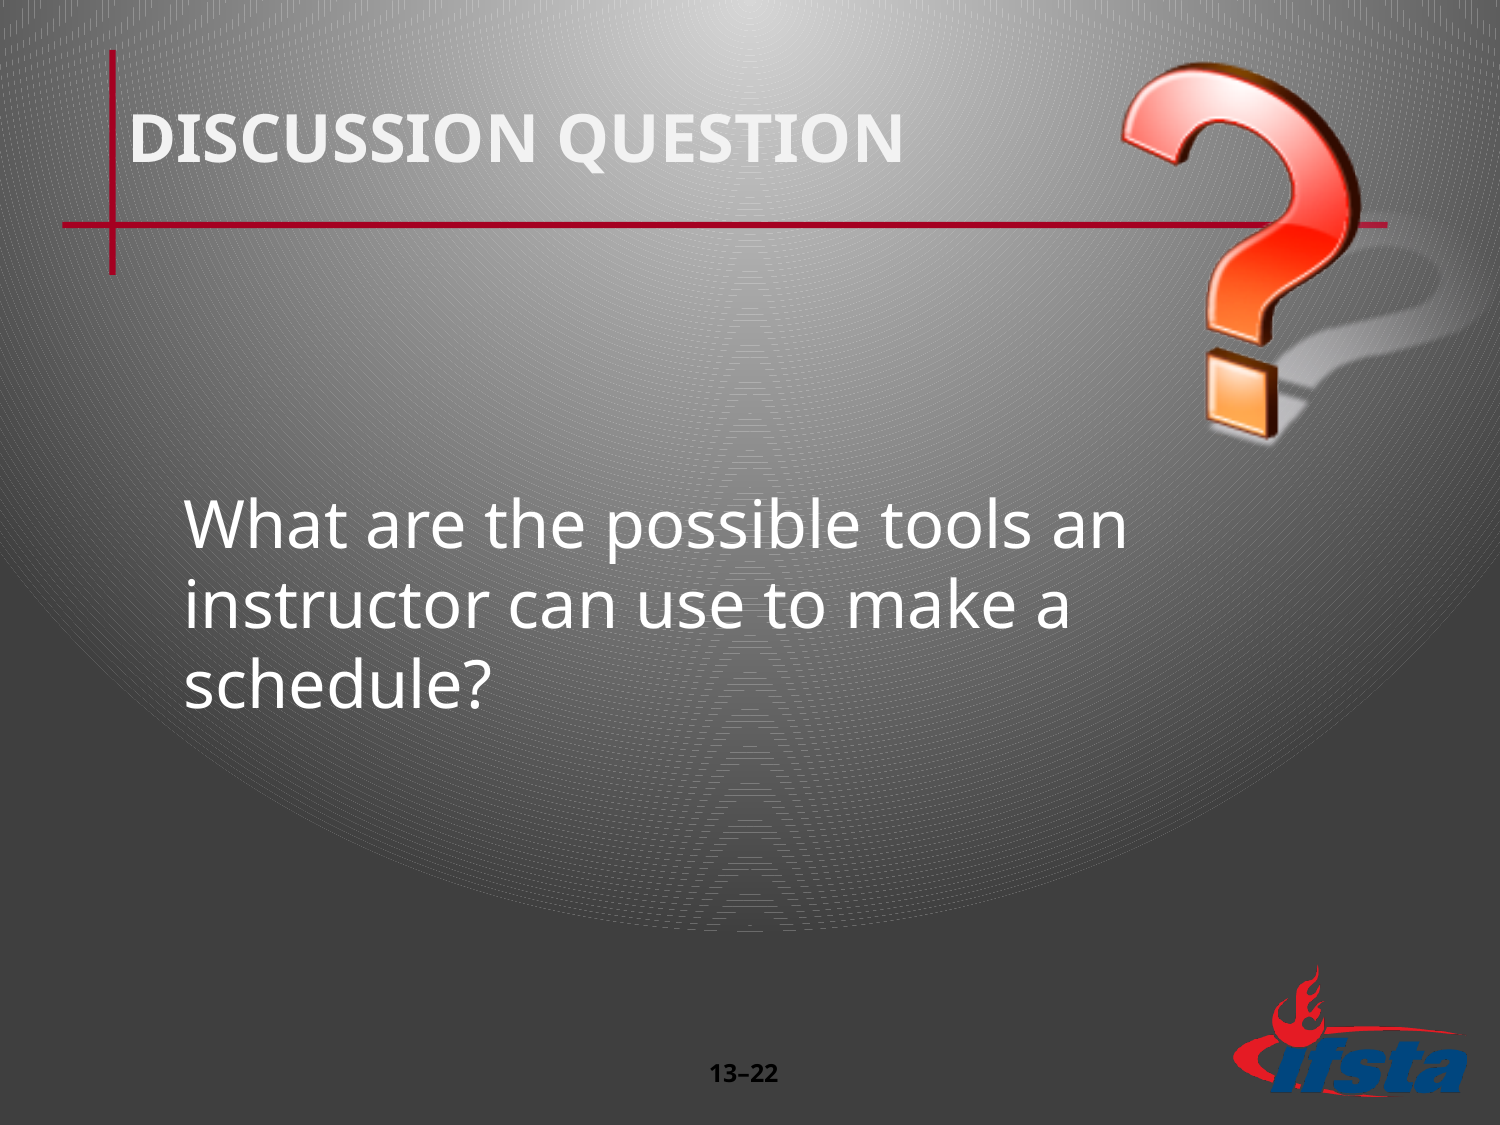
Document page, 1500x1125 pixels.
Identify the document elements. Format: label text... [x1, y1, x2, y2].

list What are the possible tools an instructor can use to make a schedule? [112, 287, 1388, 1000]
slide_number 13–22 [587, 1049, 901, 1125]
picture [1233, 964, 1467, 1097]
title DISCUSSION QUESTION [112, 50, 1057, 238]
picture [1062, 37, 1500, 476]
